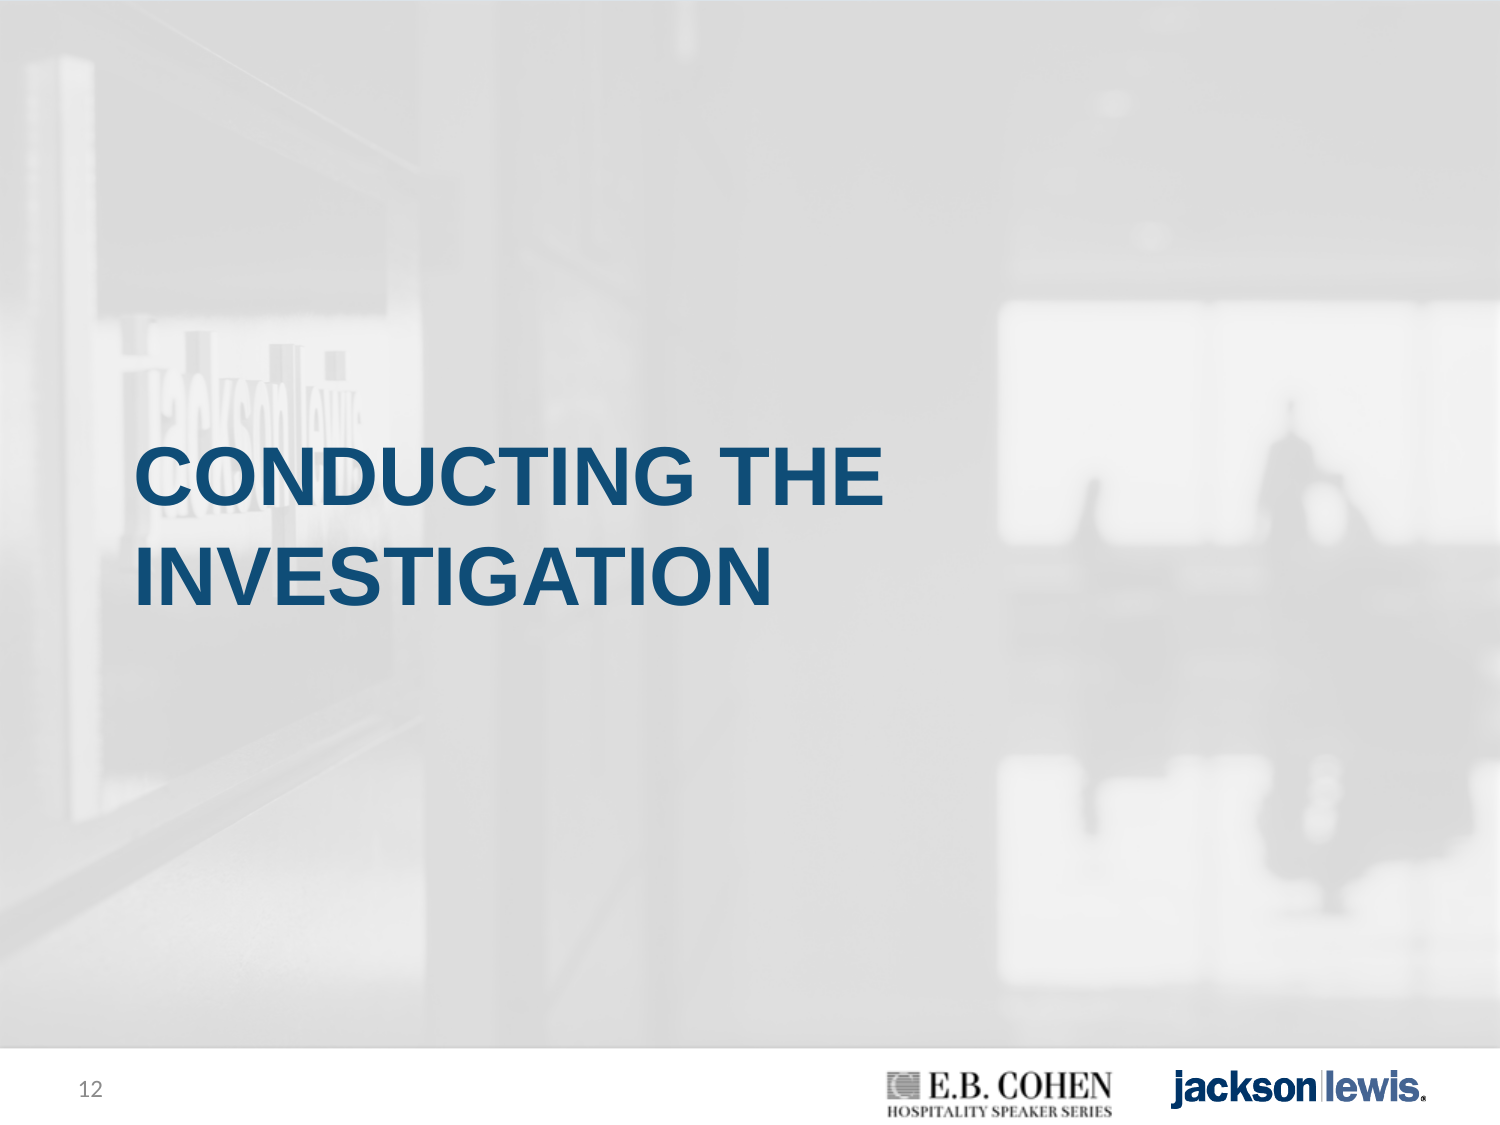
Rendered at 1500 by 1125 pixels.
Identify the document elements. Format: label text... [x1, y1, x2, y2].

picture [1171, 1070, 1426, 1109]
title Conducting the investigation [118, 414, 1394, 639]
picture [871, 1049, 1124, 1125]
slide_number 12 [62, 1057, 233, 1117]
